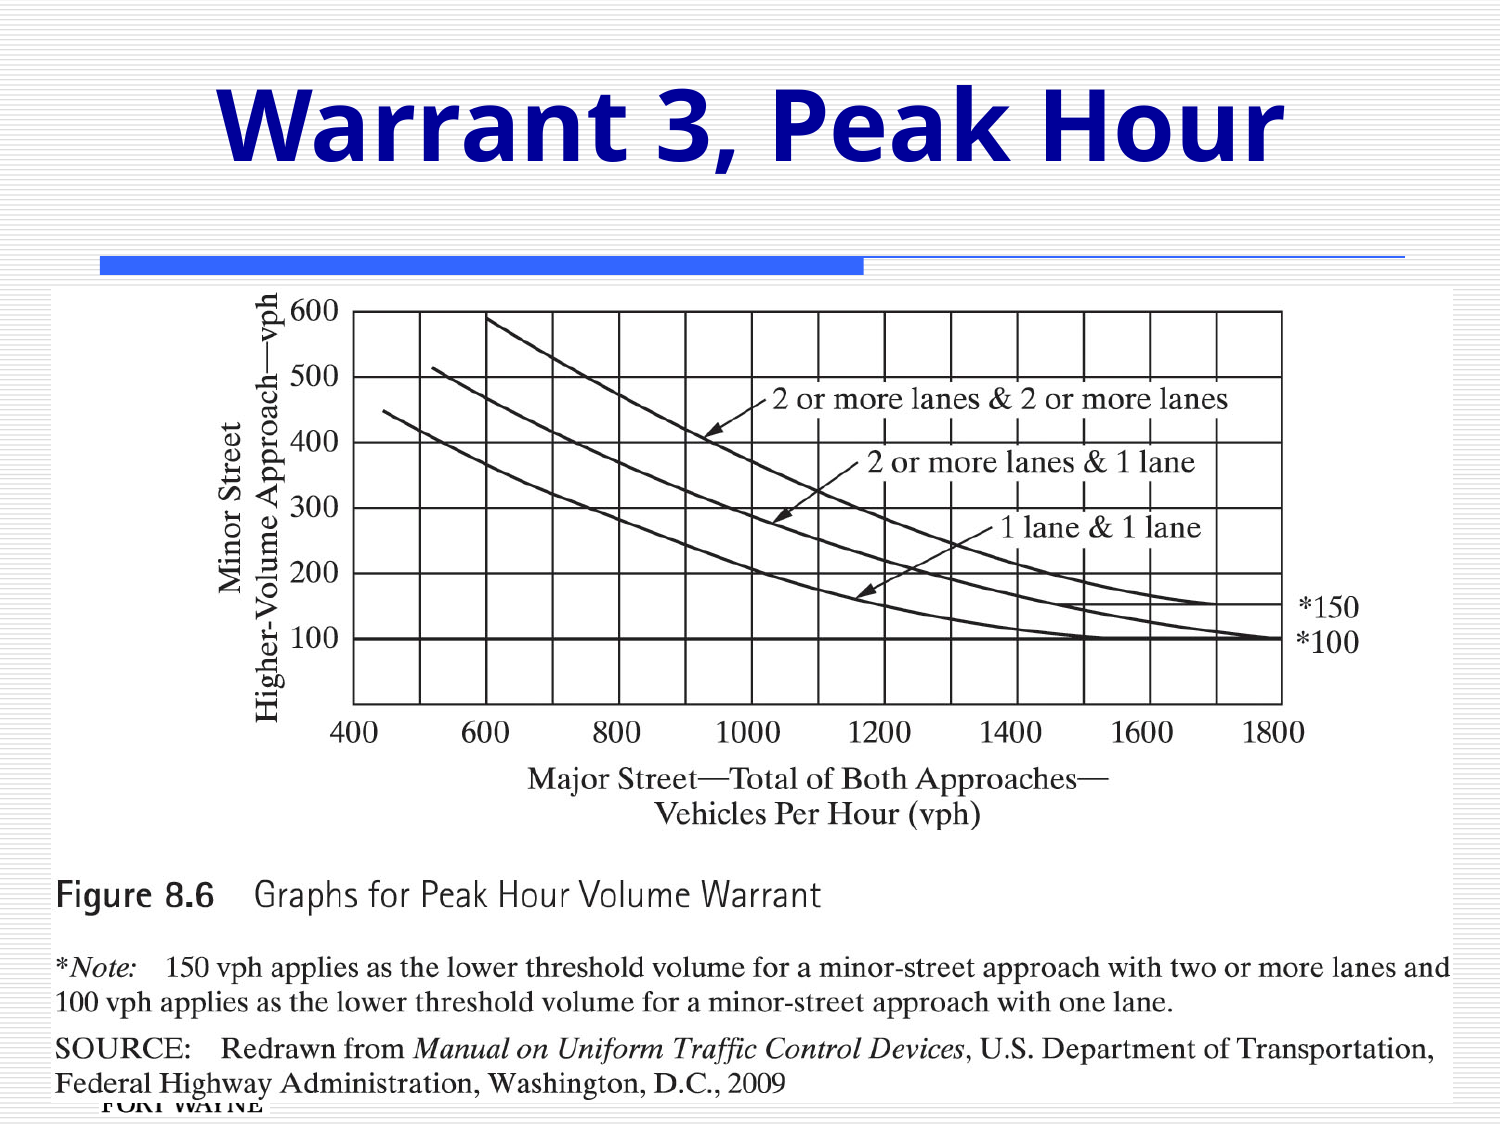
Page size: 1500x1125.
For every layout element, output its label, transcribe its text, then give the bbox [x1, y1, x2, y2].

picture [0, 0, 1500, 1125]
title Warrant 3, Peak Hour [99, 0, 1405, 244]
